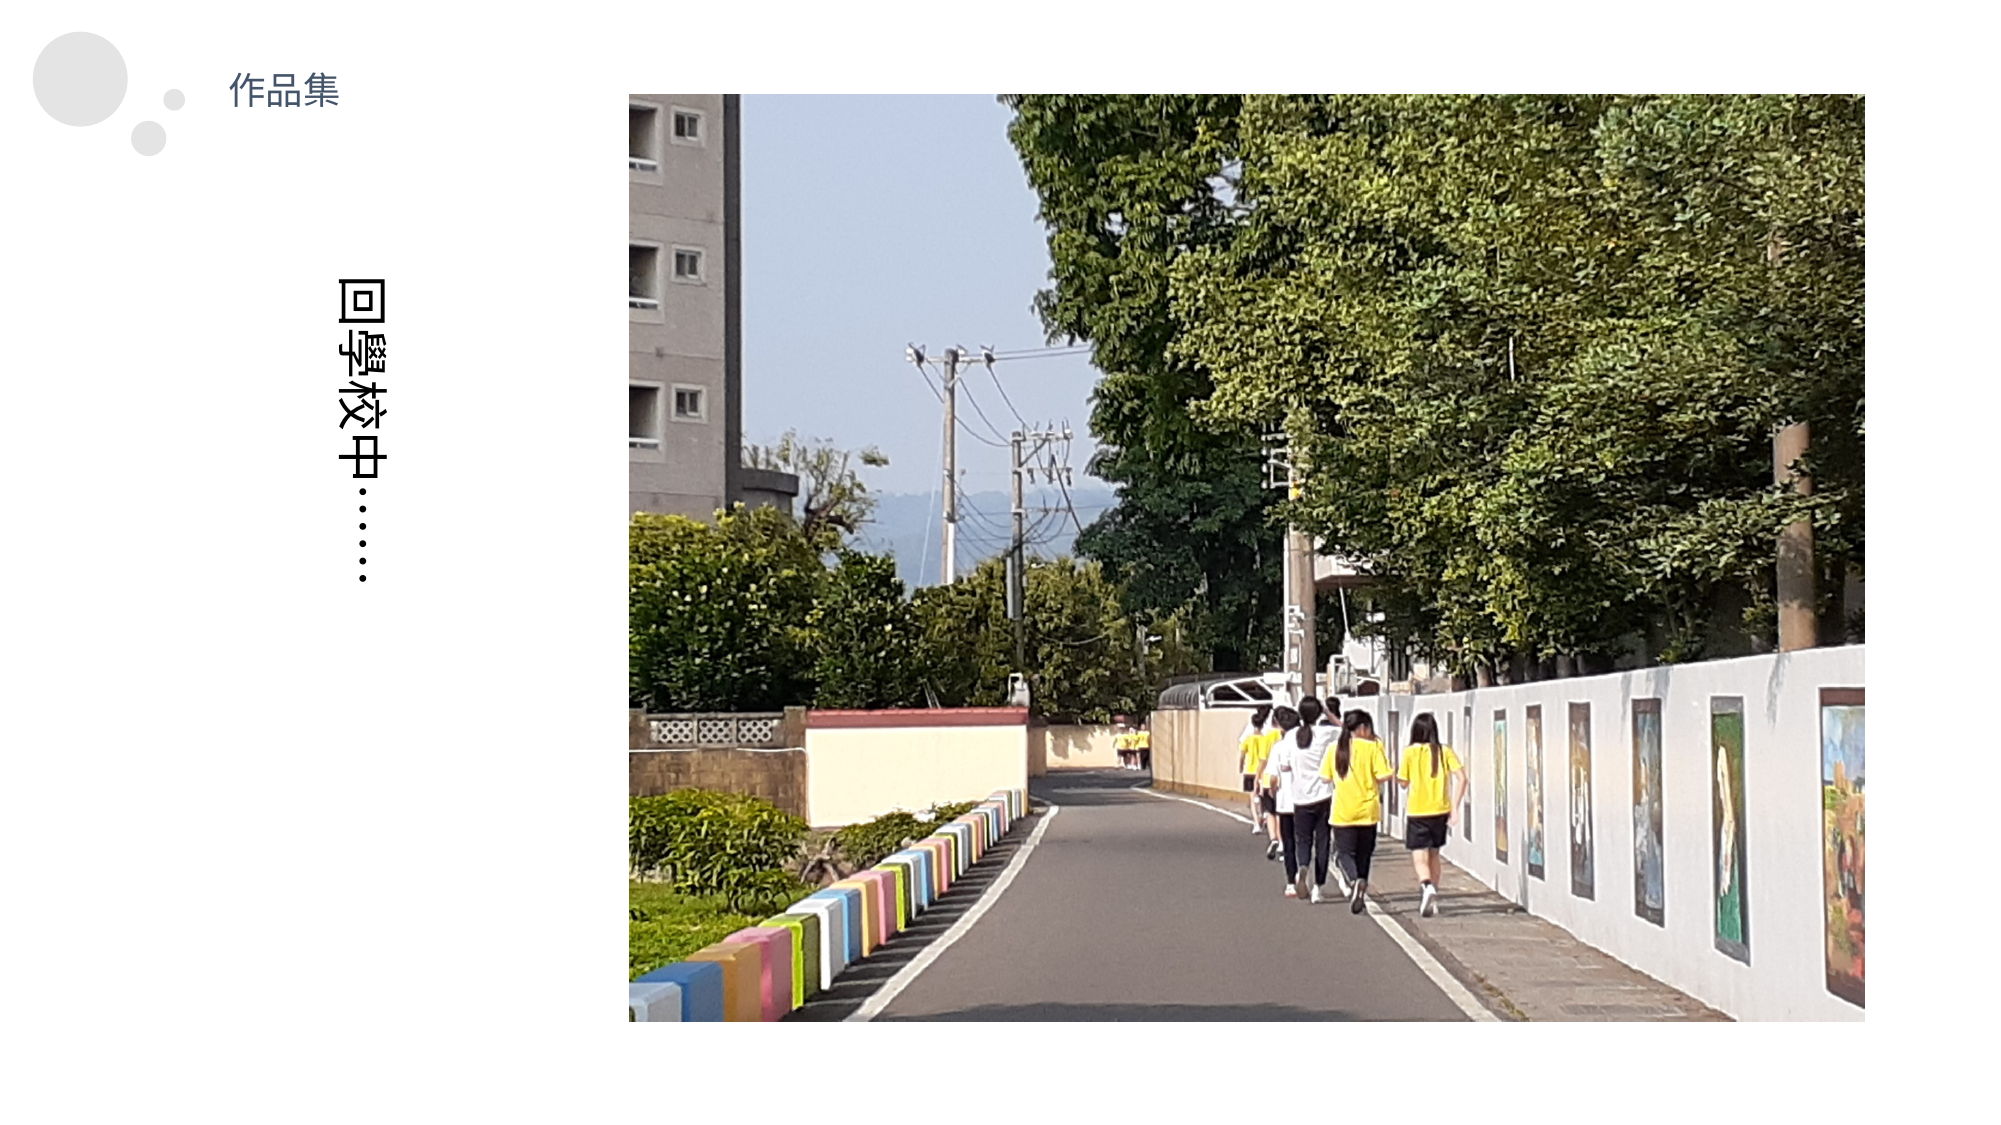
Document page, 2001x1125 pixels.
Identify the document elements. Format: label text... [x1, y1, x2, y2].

picture [629, 94, 1865, 1022]
text_box 作品集 [213, 59, 356, 120]
text_box 回學校中…… [309, 260, 404, 855]
